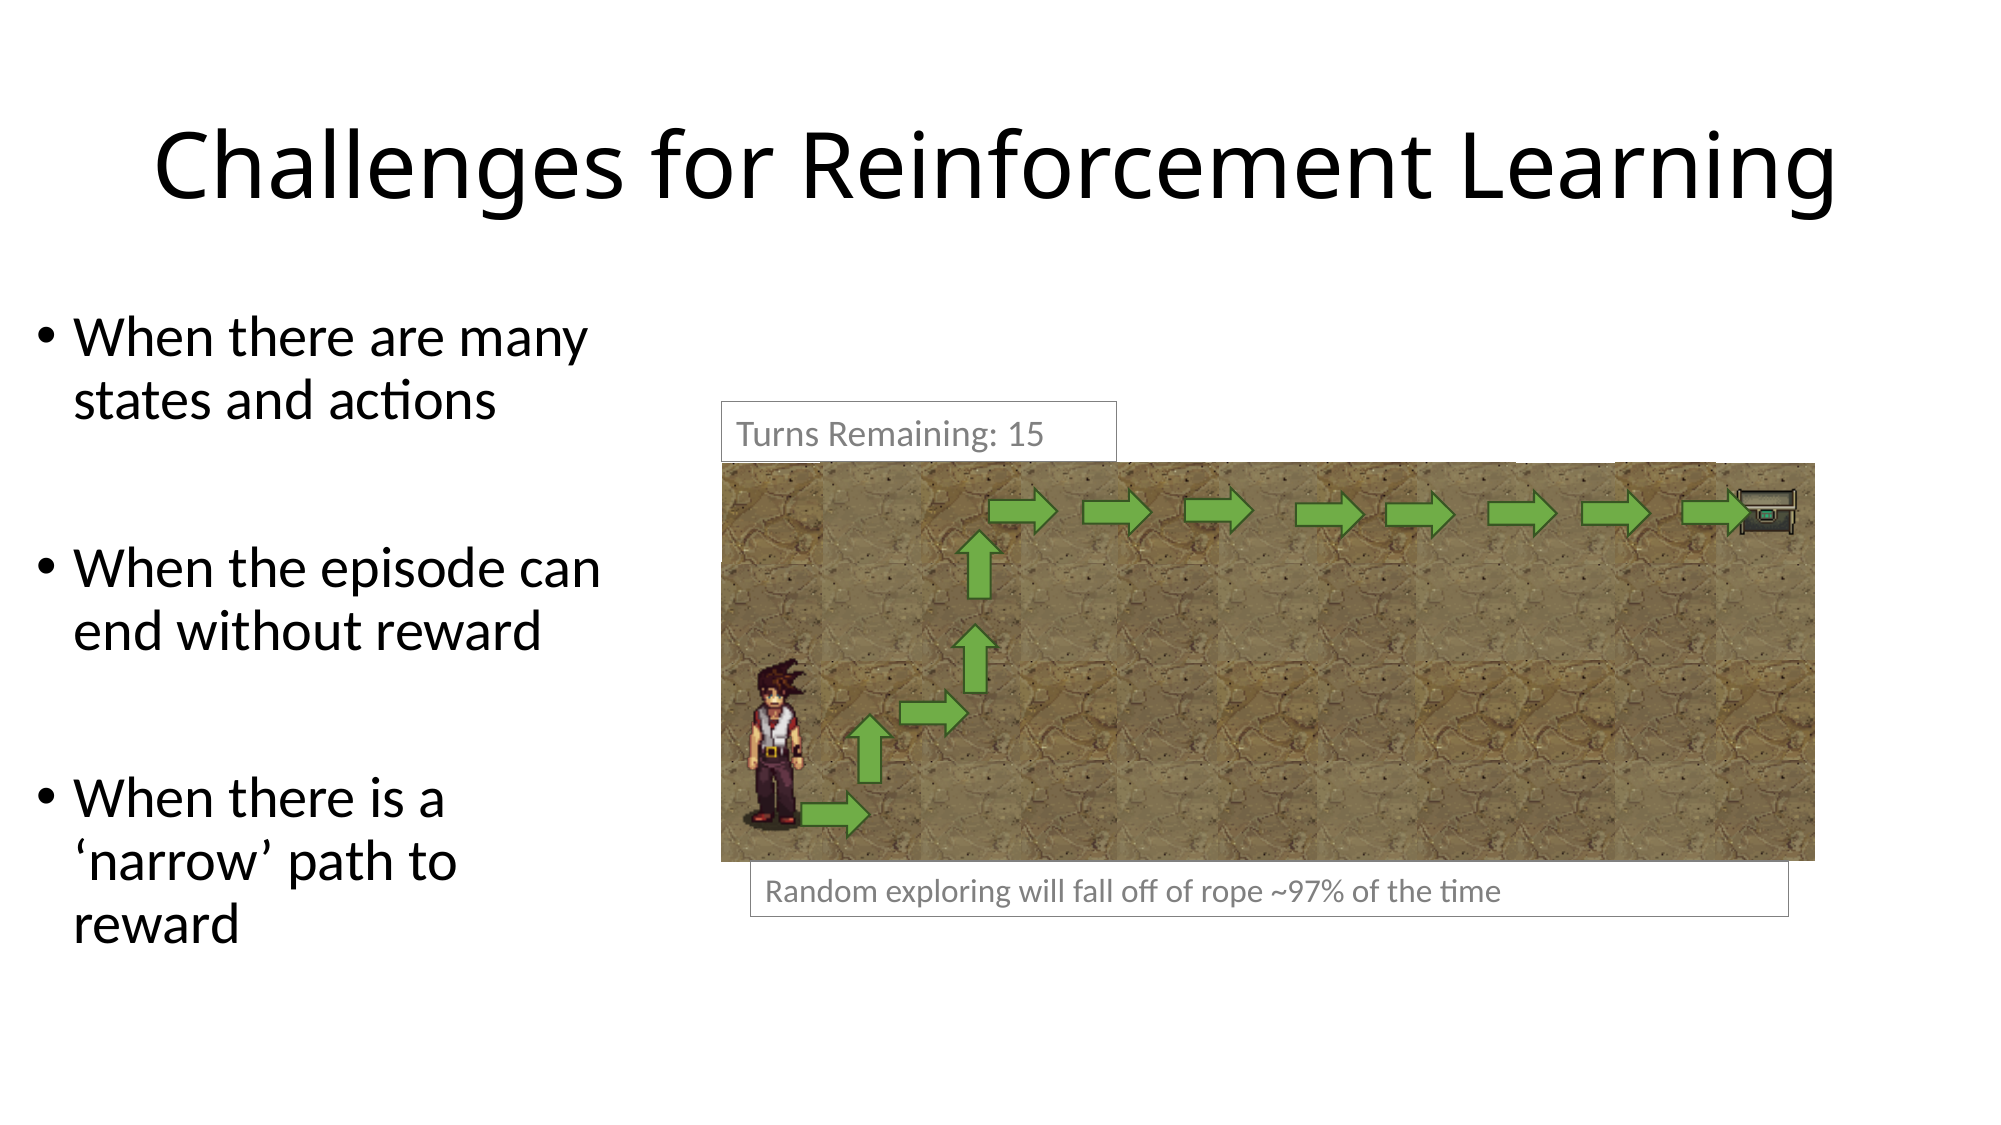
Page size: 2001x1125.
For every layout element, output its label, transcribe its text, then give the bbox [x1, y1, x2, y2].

text_box Turns Remaining: 15 [721, 401, 1117, 462]
text_box Random exploring will fall off of rope ~97% of the time [750, 861, 1789, 917]
picture [706, 462, 1816, 869]
list When there are many states and actions When the episode can end without reward When there is a ‘narrow’ path to reward [20, 298, 628, 1013]
title Challenges for Reinforcement Learning [137, 59, 1863, 278]
